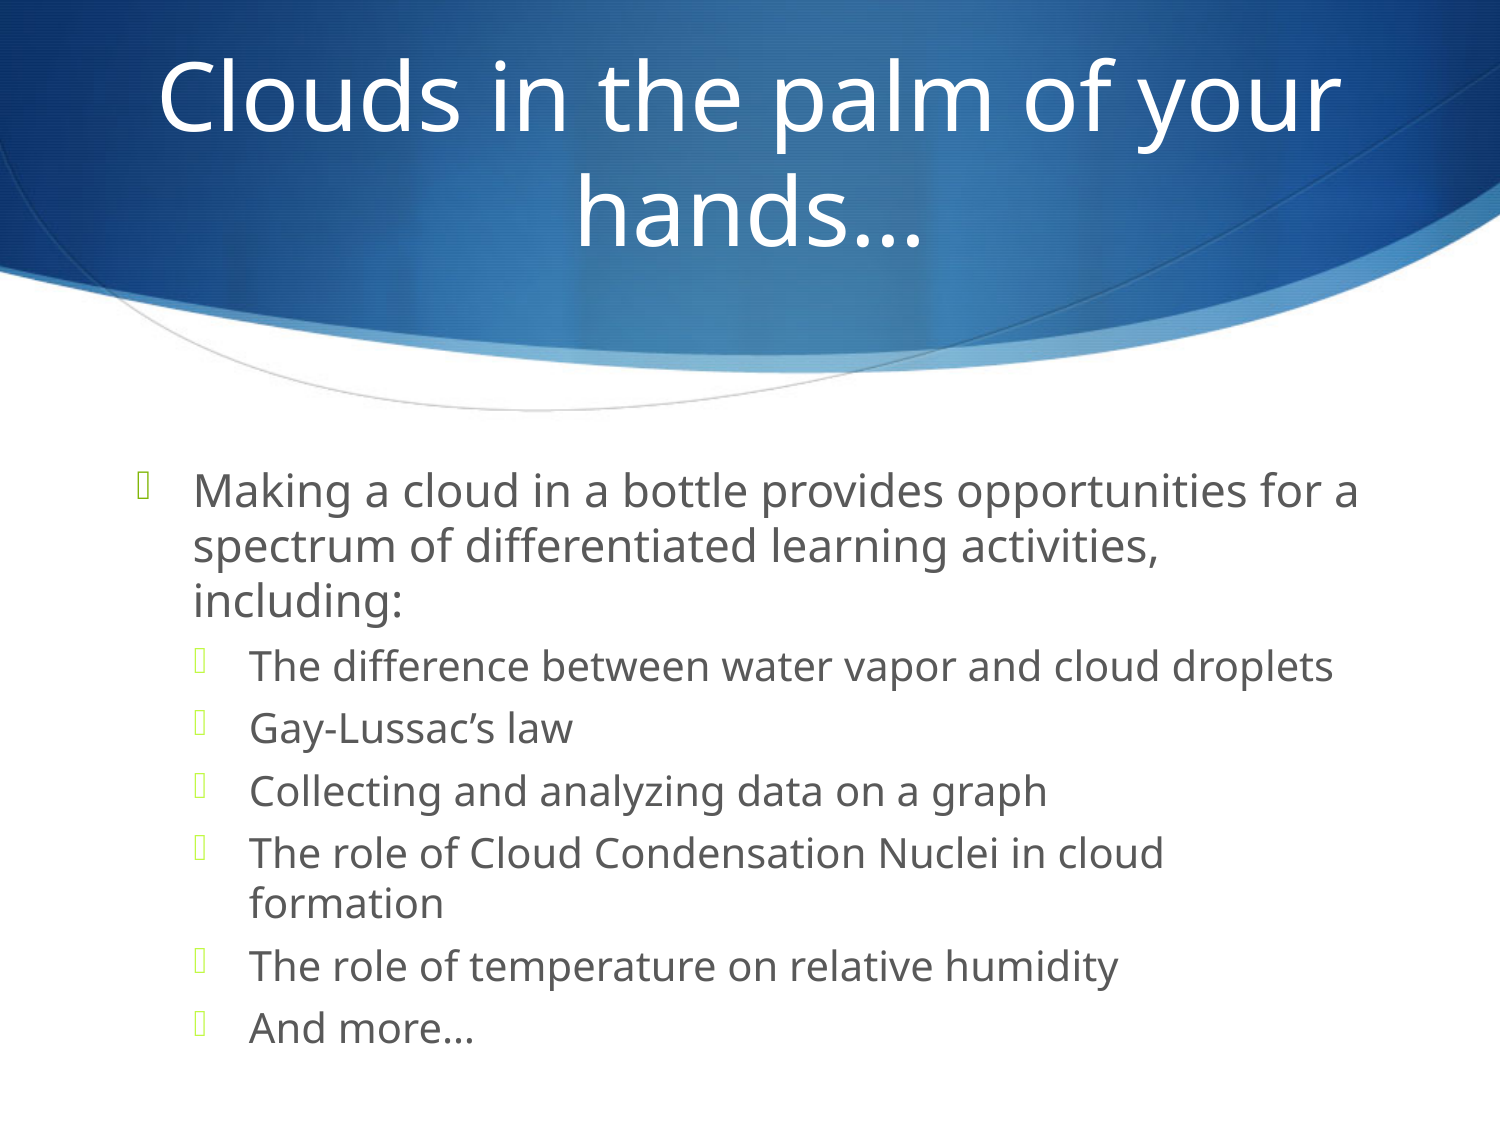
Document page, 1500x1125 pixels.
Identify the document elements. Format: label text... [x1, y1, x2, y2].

picture [0, 0, 1500, 1125]
title Clouds in the palm of your hands… [74, 56, 1426, 245]
list Making a cloud in a bottle provides opportunities for a spectrum of differentiated learning activities, including: The difference between water vapor and cloud droplets Gay-Lussac’s law Collecting and analyzing data on a graph The role of Cloud Condensation Nuclei in cloud formation The role of temperature on relative humidity And more… [121, 454, 1379, 991]
